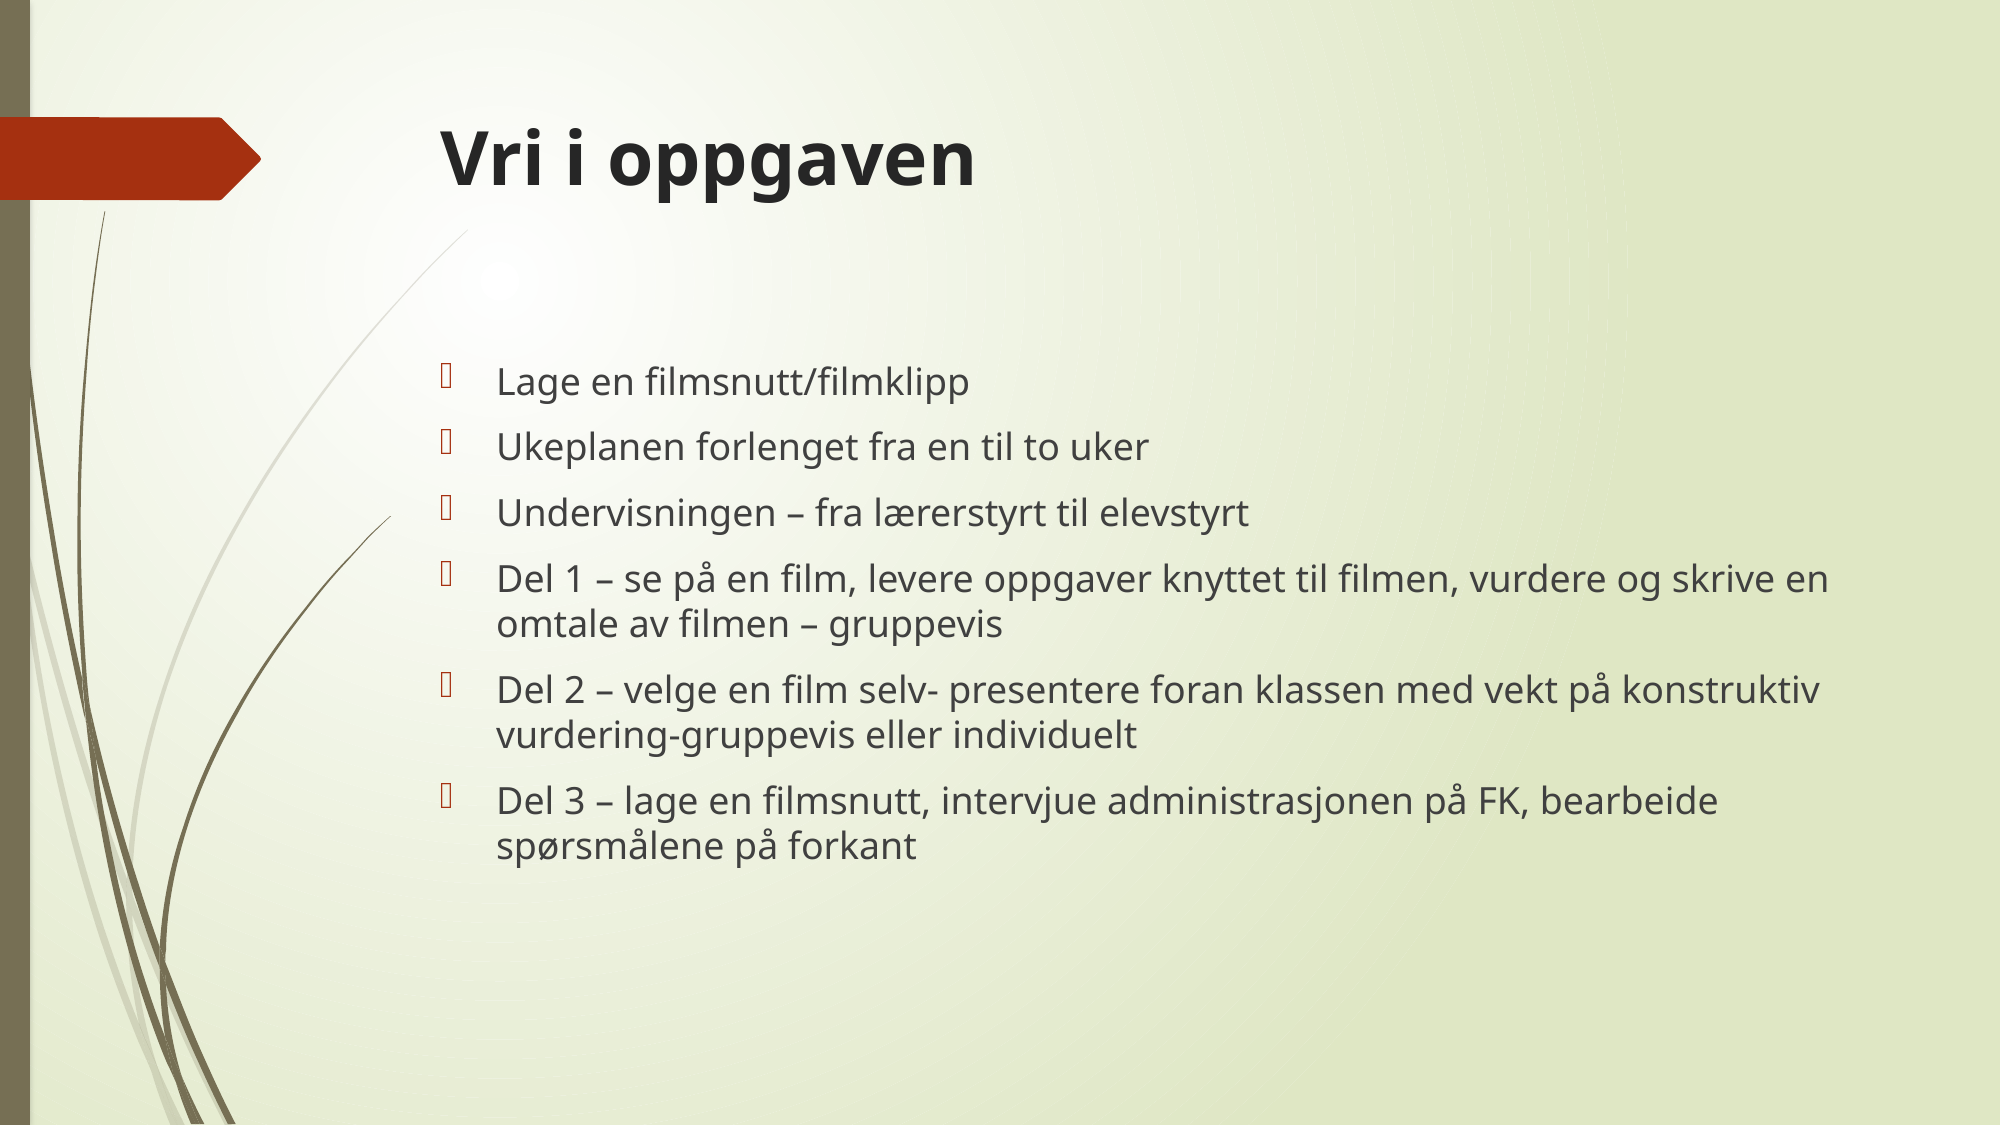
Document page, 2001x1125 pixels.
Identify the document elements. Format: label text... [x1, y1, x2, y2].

list Lage en filmsnutt/filmklipp Ukeplanen forlenget fra en til to uker Undervisningen – fra lærerstyrt til elevstyrt Del 1 – se på en film, levere oppgaver knyttet til filmen, vurdere og skrive en omtale av filmen – gruppevis Del 2 – velge en film selv- presentere foran klassen med vekt på konstruktiv vurdering-gruppevis eller individuelt Del 3 – lage en filmsnutt, intervjue administrasjonen på FK, bearbeide spørsmålene på forkant [424, 350, 1888, 970]
title Vri i oppgaven [425, 102, 1888, 313]
